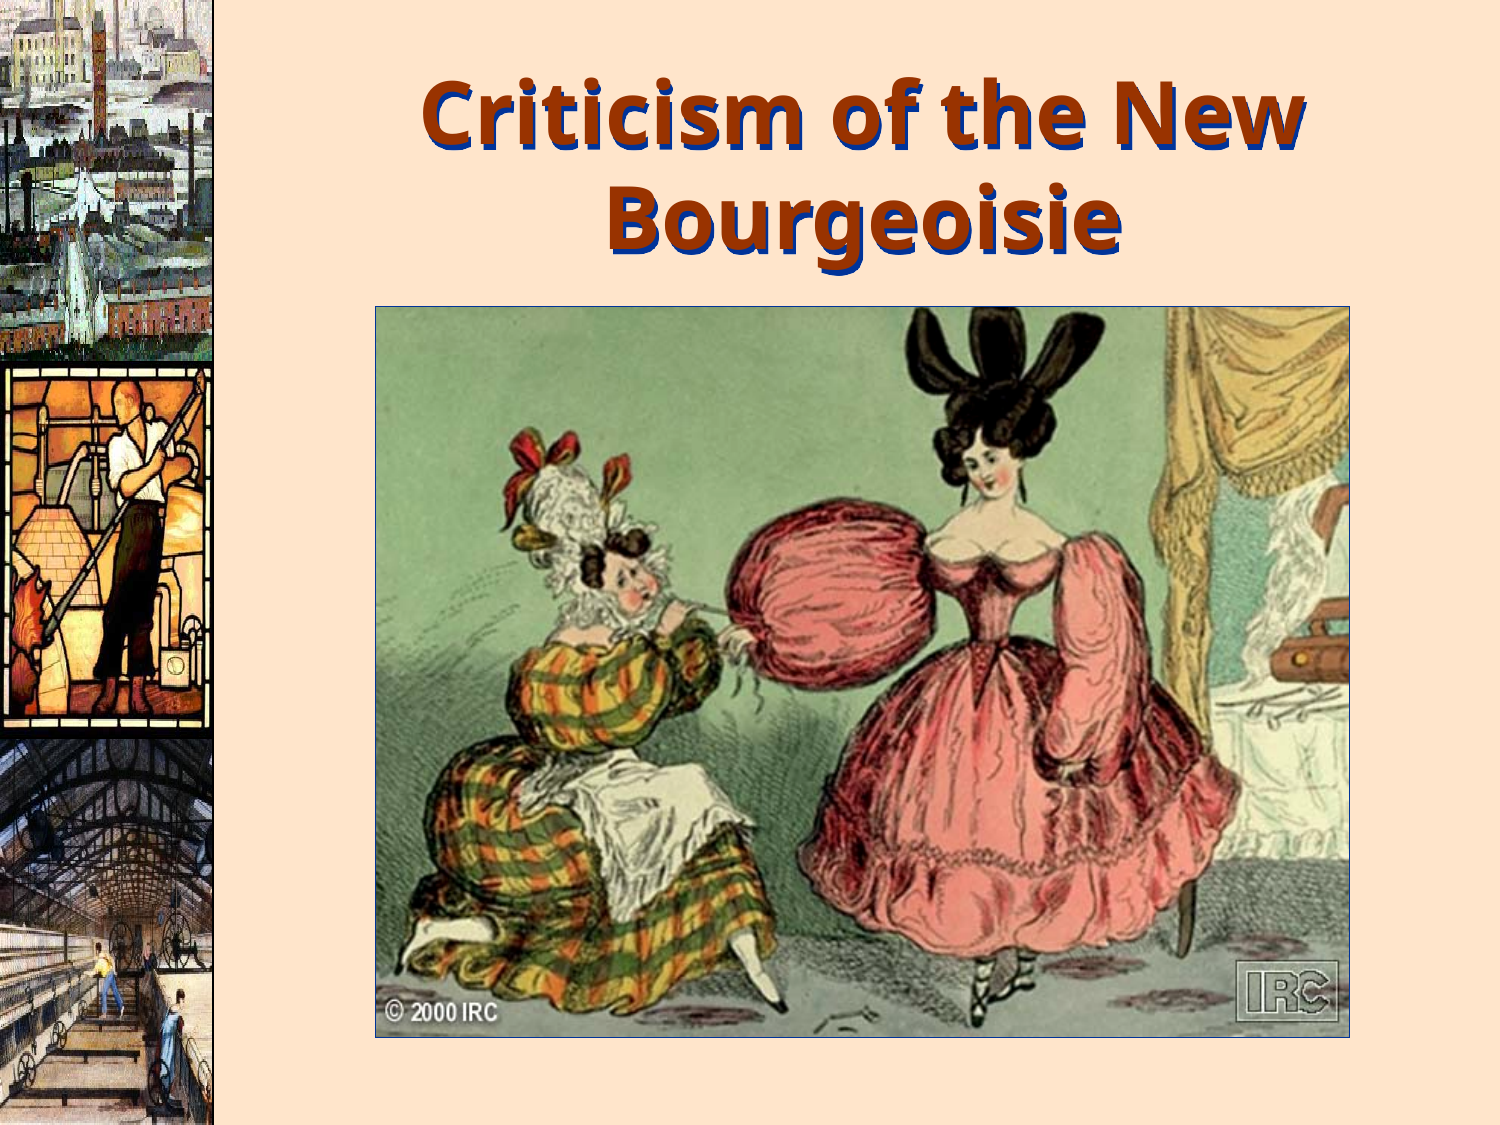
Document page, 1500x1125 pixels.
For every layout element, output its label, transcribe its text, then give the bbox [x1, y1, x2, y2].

text_box Criticism of the New Bourgeoisie [275, 49, 1450, 275]
picture [0, 0, 212, 361]
picture [0, 739, 212, 1125]
picture [0, 362, 212, 737]
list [374, 306, 1350, 1038]
